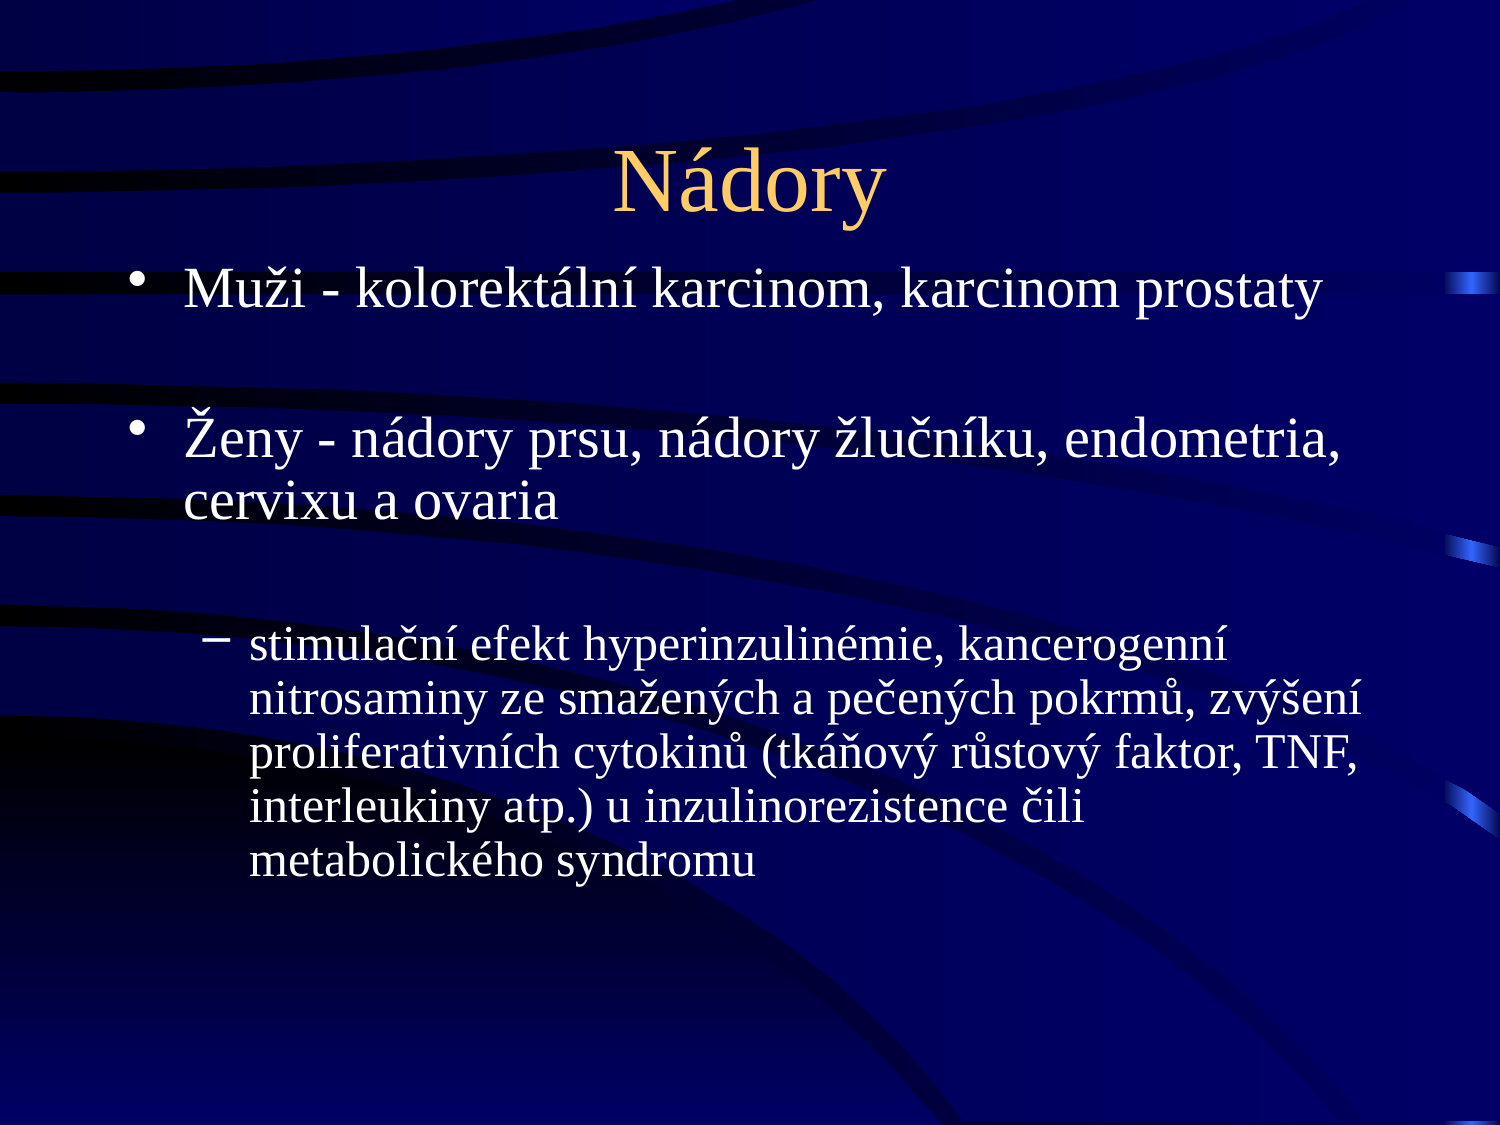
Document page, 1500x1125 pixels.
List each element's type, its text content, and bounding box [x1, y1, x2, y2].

title Nádory [112, 62, 1388, 249]
list Muži - kolorektální karcinom, karcinom prostaty Ženy - nádory prsu, nádory žlučníku, endometria, cervixu a ovaria stimulační efekt hyperinzulinémie, kancerogenní nitrosaminy ze smažených a pečených pokrmů, zvýšení proliferativních cytokinů (tkáňový růstový faktor, TNF, interleukiny atp.) u inzulinorezistence čili metabolického syndromu [112, 249, 1388, 926]
